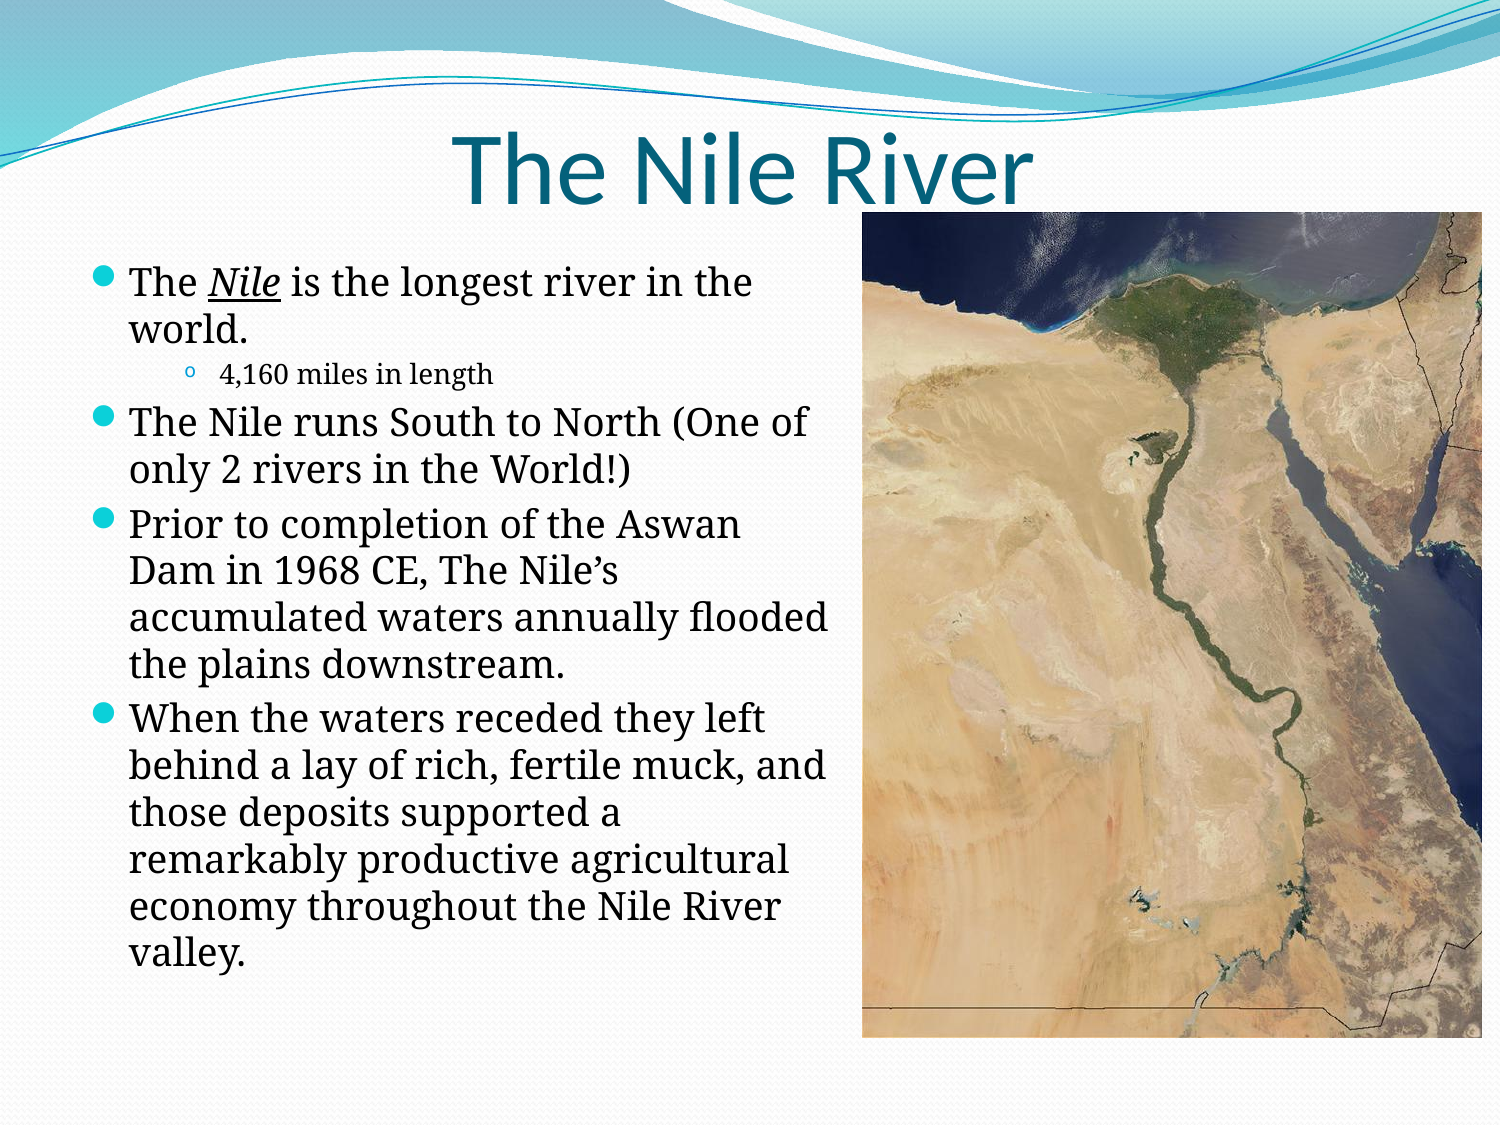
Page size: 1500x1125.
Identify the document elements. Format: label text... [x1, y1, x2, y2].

picture [862, 212, 1482, 1038]
slide_number 30 [855, 213, 862, 225]
title The Nile River [75, 37, 1425, 225]
list The Nile is the longest river in the world. 4,160 miles in length The Nile runs South to North (One of only 2 rivers in the World!) Prior to completion of the Aswan Dam in 1968 CE, The Nile’s accumulated waters annually flooded the plains downstream. When the waters receded they left behind a lay of rich, fertile muck, and those deposits supported a remarkably productive agricultural economy throughout the Nile River valley. [75, 249, 850, 988]
